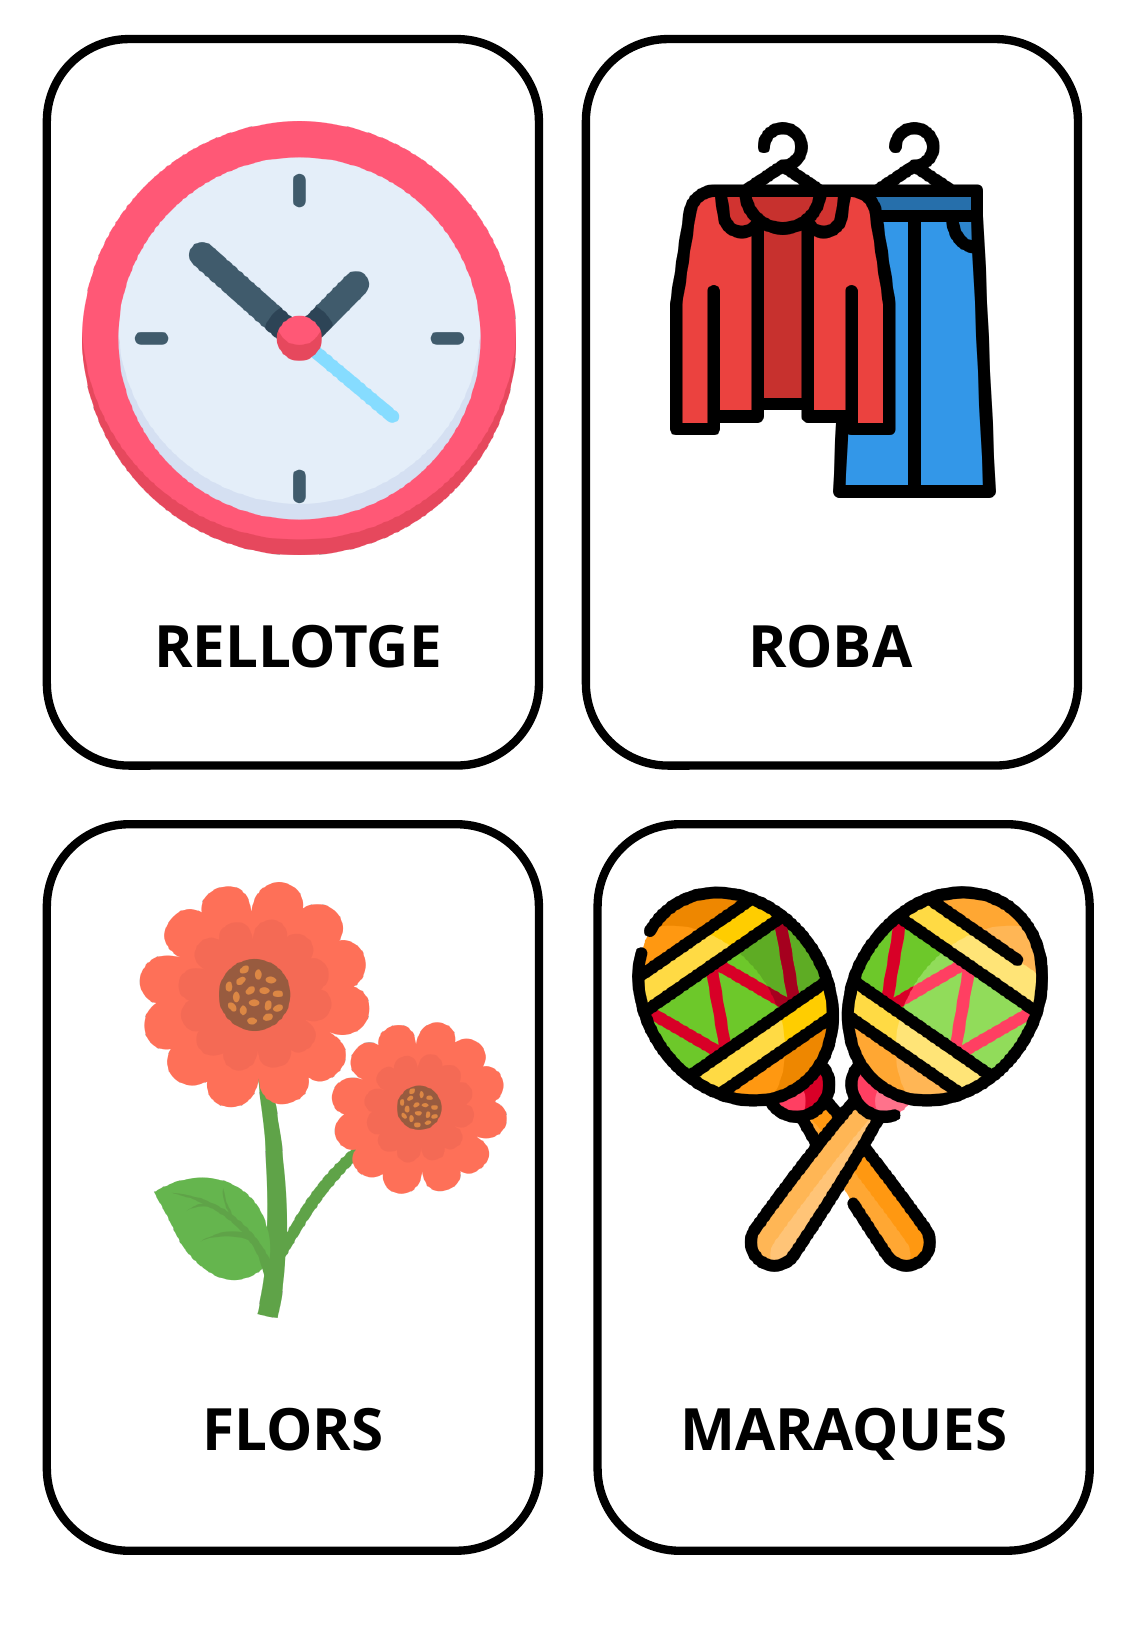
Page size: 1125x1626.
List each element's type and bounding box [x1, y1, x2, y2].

text_box [46, 38, 1091, 1551]
picture [105, 882, 541, 1319]
picture [632, 109, 1033, 510]
list [81, 120, 516, 555]
picture [632, 870, 1049, 1287]
